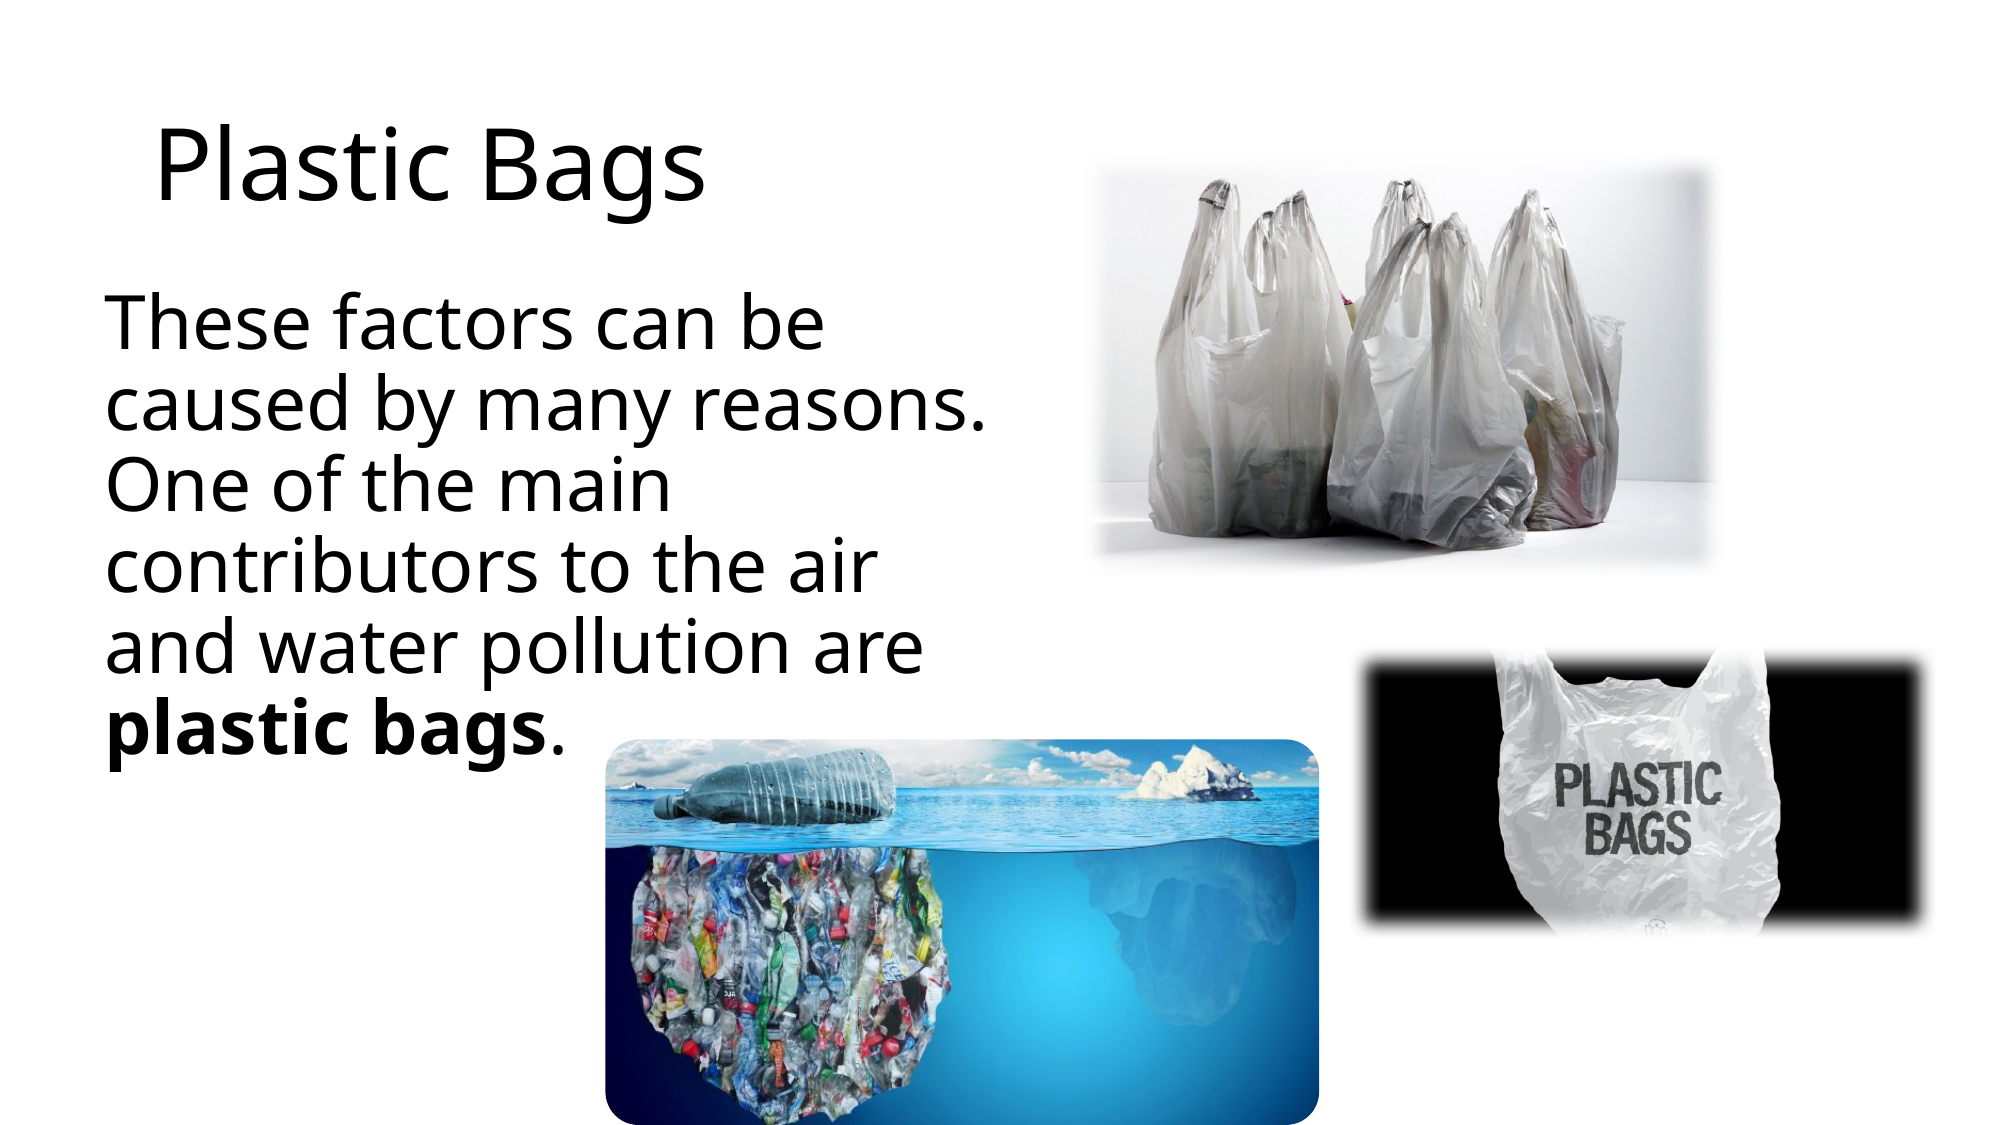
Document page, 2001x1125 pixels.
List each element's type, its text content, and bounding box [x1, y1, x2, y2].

picture [1348, 645, 1936, 939]
picture [605, 739, 1320, 1125]
title Plastic Bags [137, 59, 1863, 278]
list These factors can be caused by many reasons. One of the main contributors to the air and water pollution are plastic bags. [89, 277, 1047, 1014]
picture [1081, 151, 1725, 581]
